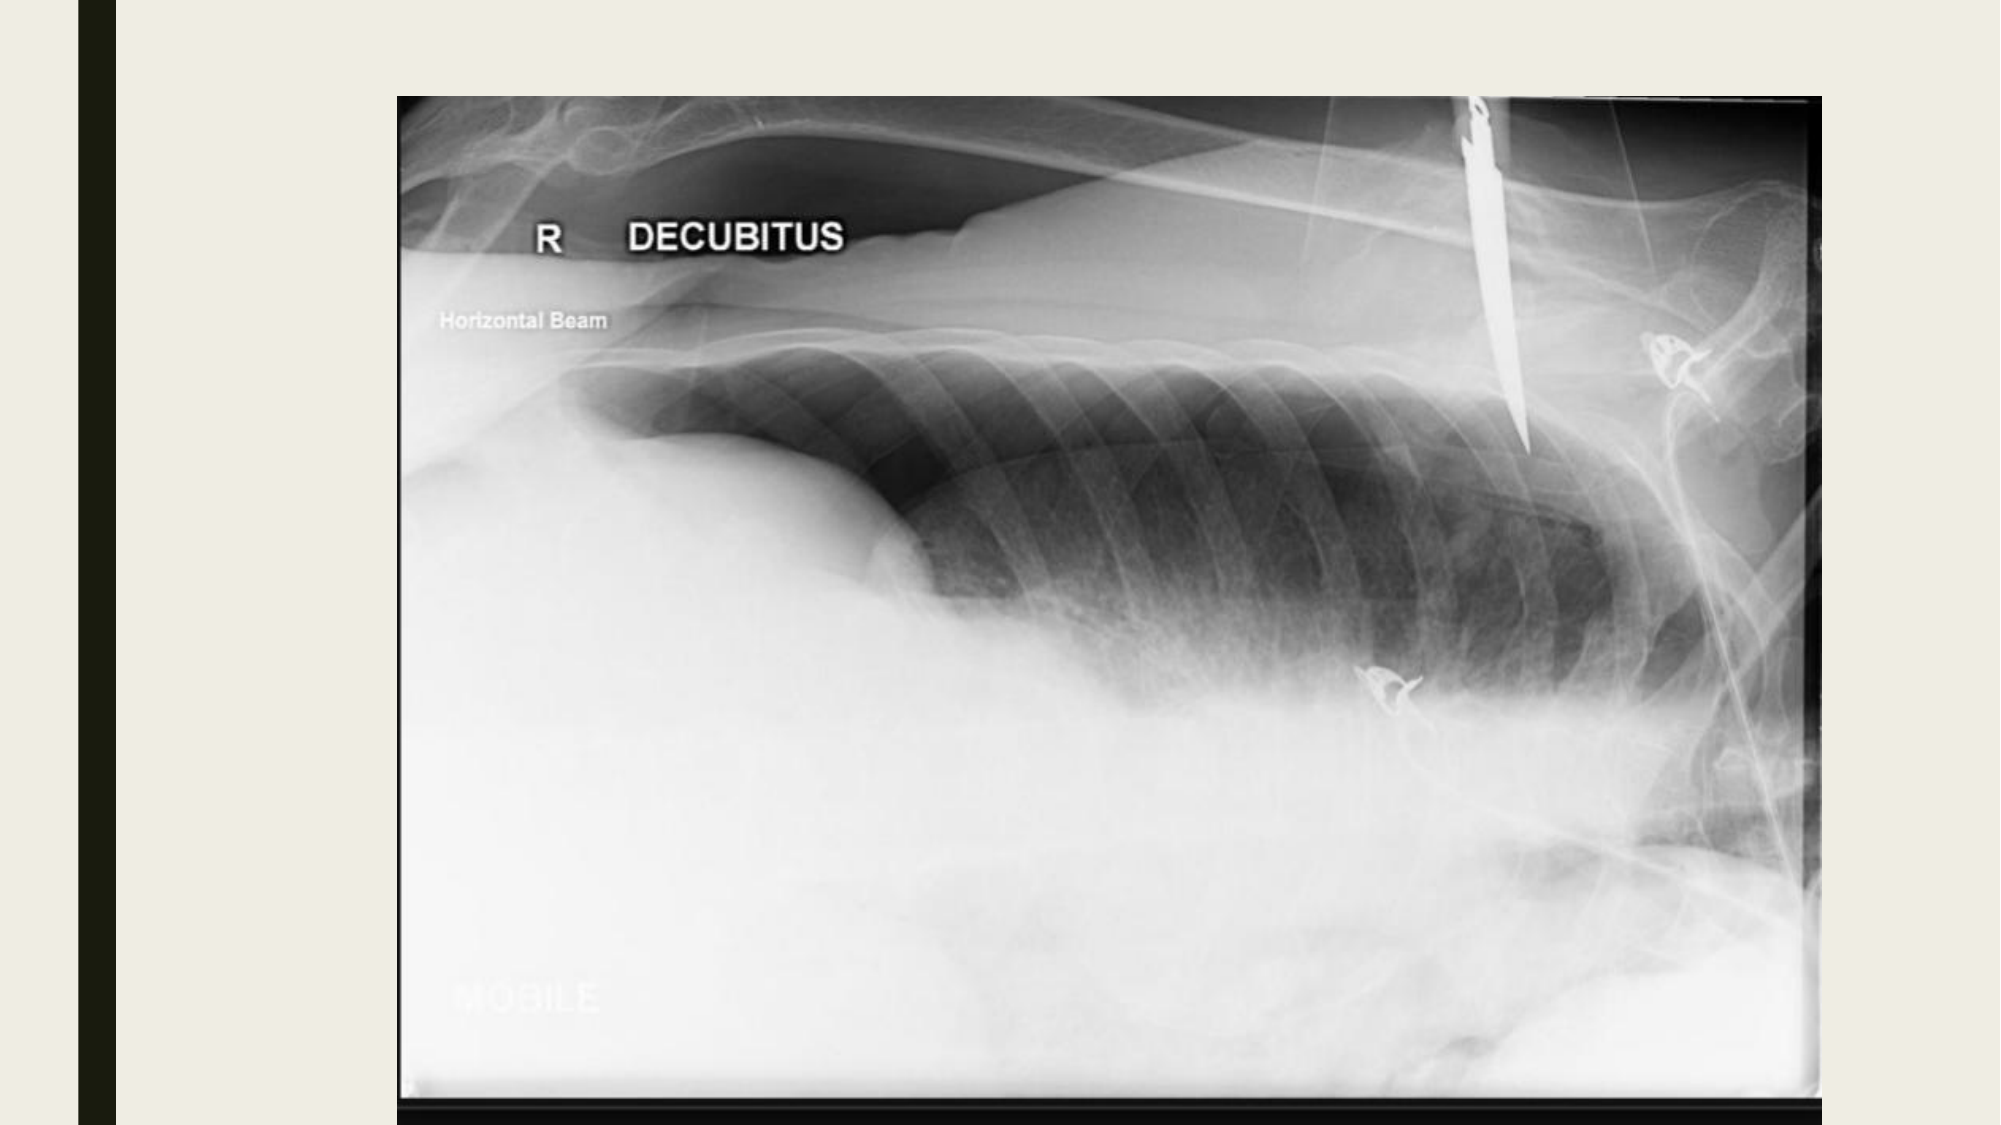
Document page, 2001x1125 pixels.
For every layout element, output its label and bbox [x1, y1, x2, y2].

list [397, 96, 1822, 1125]
